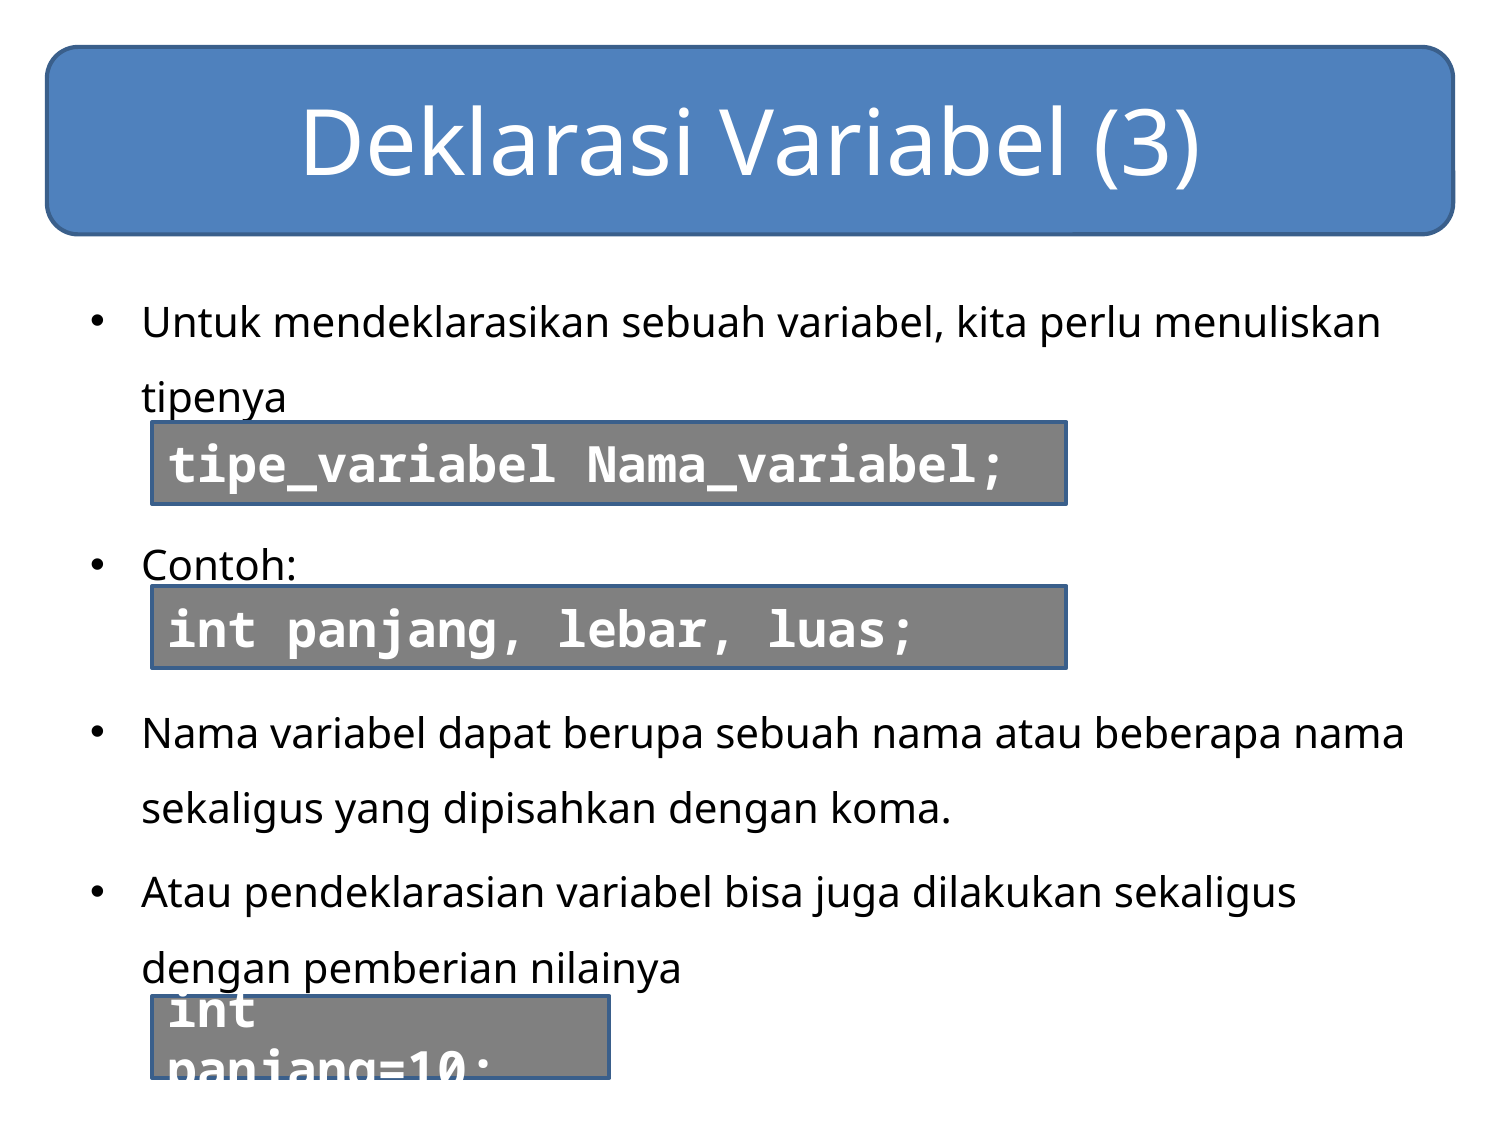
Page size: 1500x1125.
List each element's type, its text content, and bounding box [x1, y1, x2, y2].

list Untuk mendeklarasikan sebuah variabel, kita perlu menuliskan tipenya Contoh: Nama variabel dapat berupa sebuah nama atau beberapa nama sekaligus yang dipisahkan dengan koma. Atau pendeklarasian variabel bisa juga dilakukan sekaligus dengan pemberian nilainya [75, 262, 1425, 1005]
text_box tipe_variabel Nama_variabel; [150, 420, 1068, 506]
text_box int panjang=10; [150, 994, 611, 1080]
text_box int panjang, lebar, luas; [150, 584, 1068, 670]
title Deklarasi Variabel (3) [75, 45, 1425, 233]
